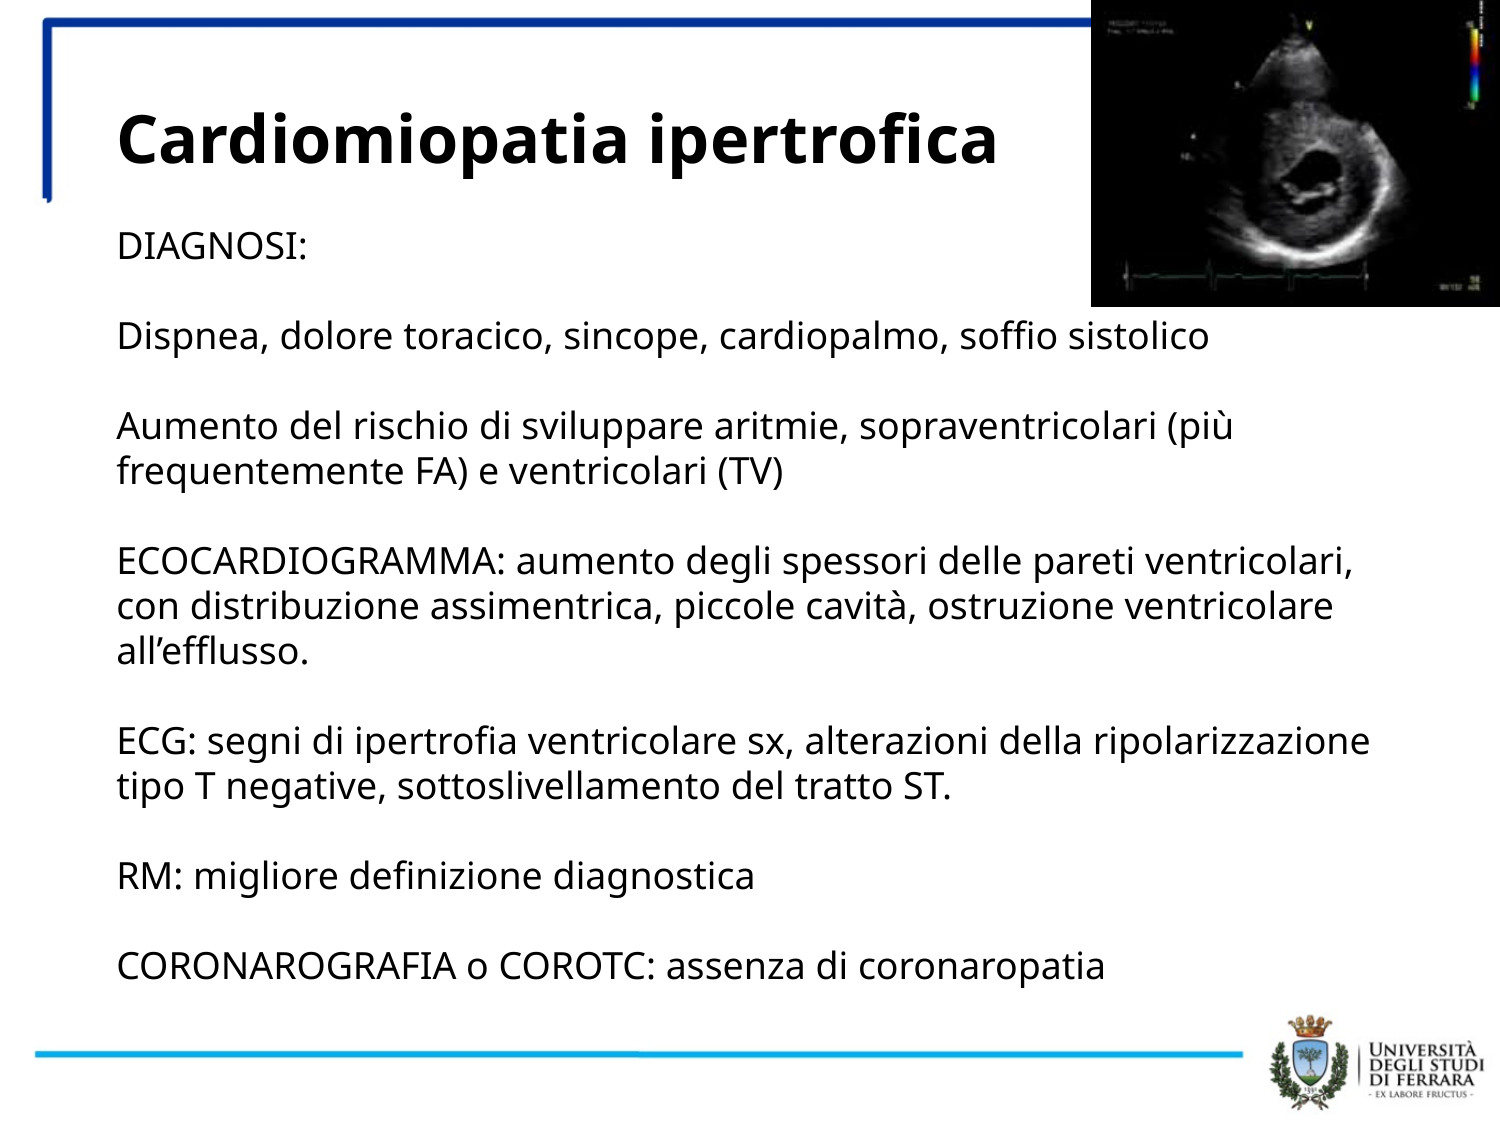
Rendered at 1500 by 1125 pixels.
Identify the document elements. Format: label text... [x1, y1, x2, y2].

picture [0, 0, 1500, 1125]
text_box Cardiomiopatia ipertrofica DIAGNOSI: Dispnea, dolore toracico, sincope, cardiopalmo, soffio sistolico Aumento del rischio di sviluppare aritmie, sopraventricolari (più frequentemente FA) e ventricolari (TV) ECOCARDIOGRAMMA: aumento degli spessori delle pareti ventricolari, con distribuzione assimentrica, piccole cavità, ostruzione ventricolare all’efflusso. ECG: segni di ipertrofia ventricolare sx, alterazioni della ripolarizzazione tipo T negative, sottoslivellamento del tratto ST. RM: migliore definizione diagnostica CORONAROGRAFIA o COROTC: assenza di coronaropatia [101, 89, 1437, 1040]
